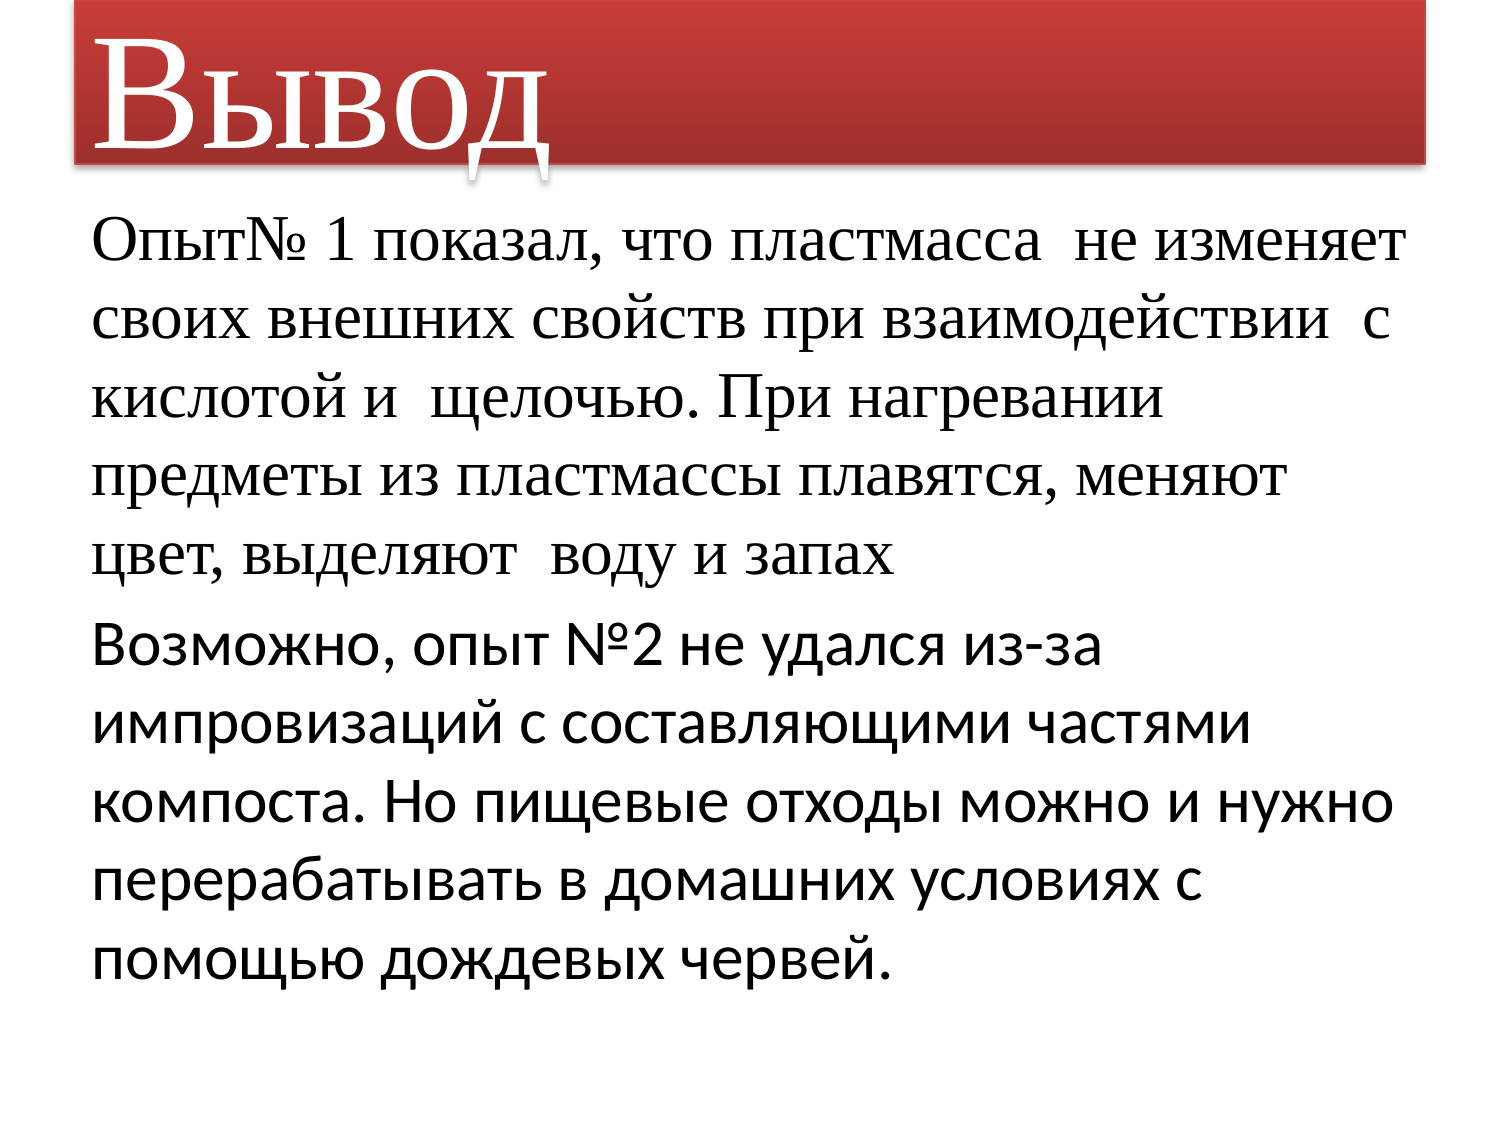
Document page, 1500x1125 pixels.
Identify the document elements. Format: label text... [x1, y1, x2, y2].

list Опыт№ 1 показал, что пластмасса не изменяет своих внешних свойств при взаимодействии с кислотой и щелочью. При нагревании предметы из пластмассы плавятся, меняют цвет, выделяют воду и запах Возможно, опыт №2 не удался из-за импровизаций с составляющими частями компоста. Но пищевые отходы можно и нужно перерабатывать в домашних условиях с помощью дождевых червей. [76, 187, 1427, 1079]
title Вывод [74, 0, 1426, 165]
